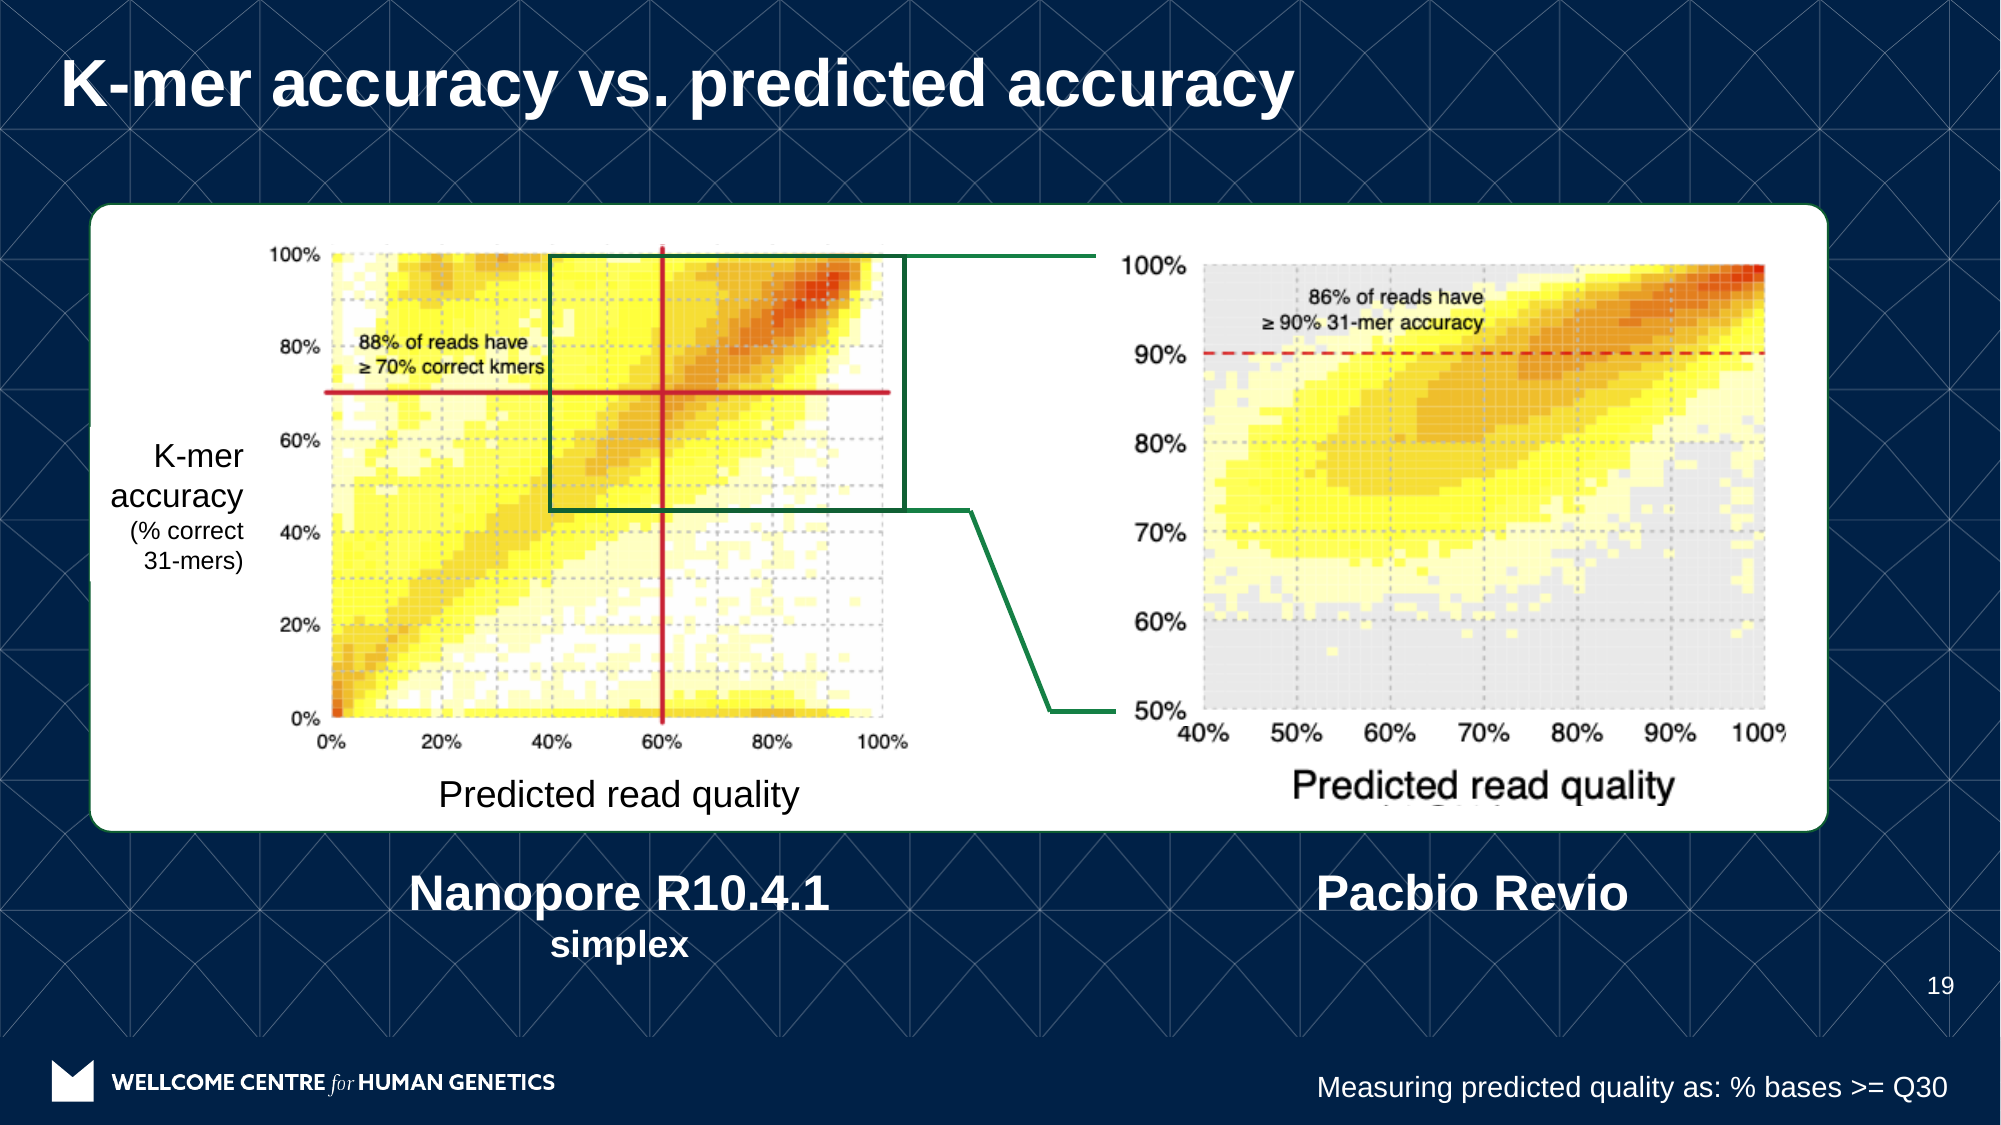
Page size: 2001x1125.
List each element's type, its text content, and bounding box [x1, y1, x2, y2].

text_box [88, 202, 1830, 833]
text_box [1115, 236, 1787, 806]
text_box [970, 510, 1051, 712]
text_box K-mer accuracy vs. predicted accuracy [60, 21, 1799, 137]
picture [98, 1059, 565, 1106]
text_box Pacbio Revio [1301, 853, 1659, 928]
text_box K-mer accuracy (% correct 31-mers) [89, 426, 256, 582]
text_box Measuring predicted quality as: % bases >= Q30 [1301, 1060, 1964, 1111]
text_box [930, 513, 1099, 760]
slide_number 19 [1918, 963, 1963, 1006]
picture [0, 0, 2001, 1036]
text_box Predicted read quality [423, 767, 816, 822]
text_box [928, 235, 1099, 709]
text_box Nanopore R10.4.1 simplex [371, 853, 868, 973]
